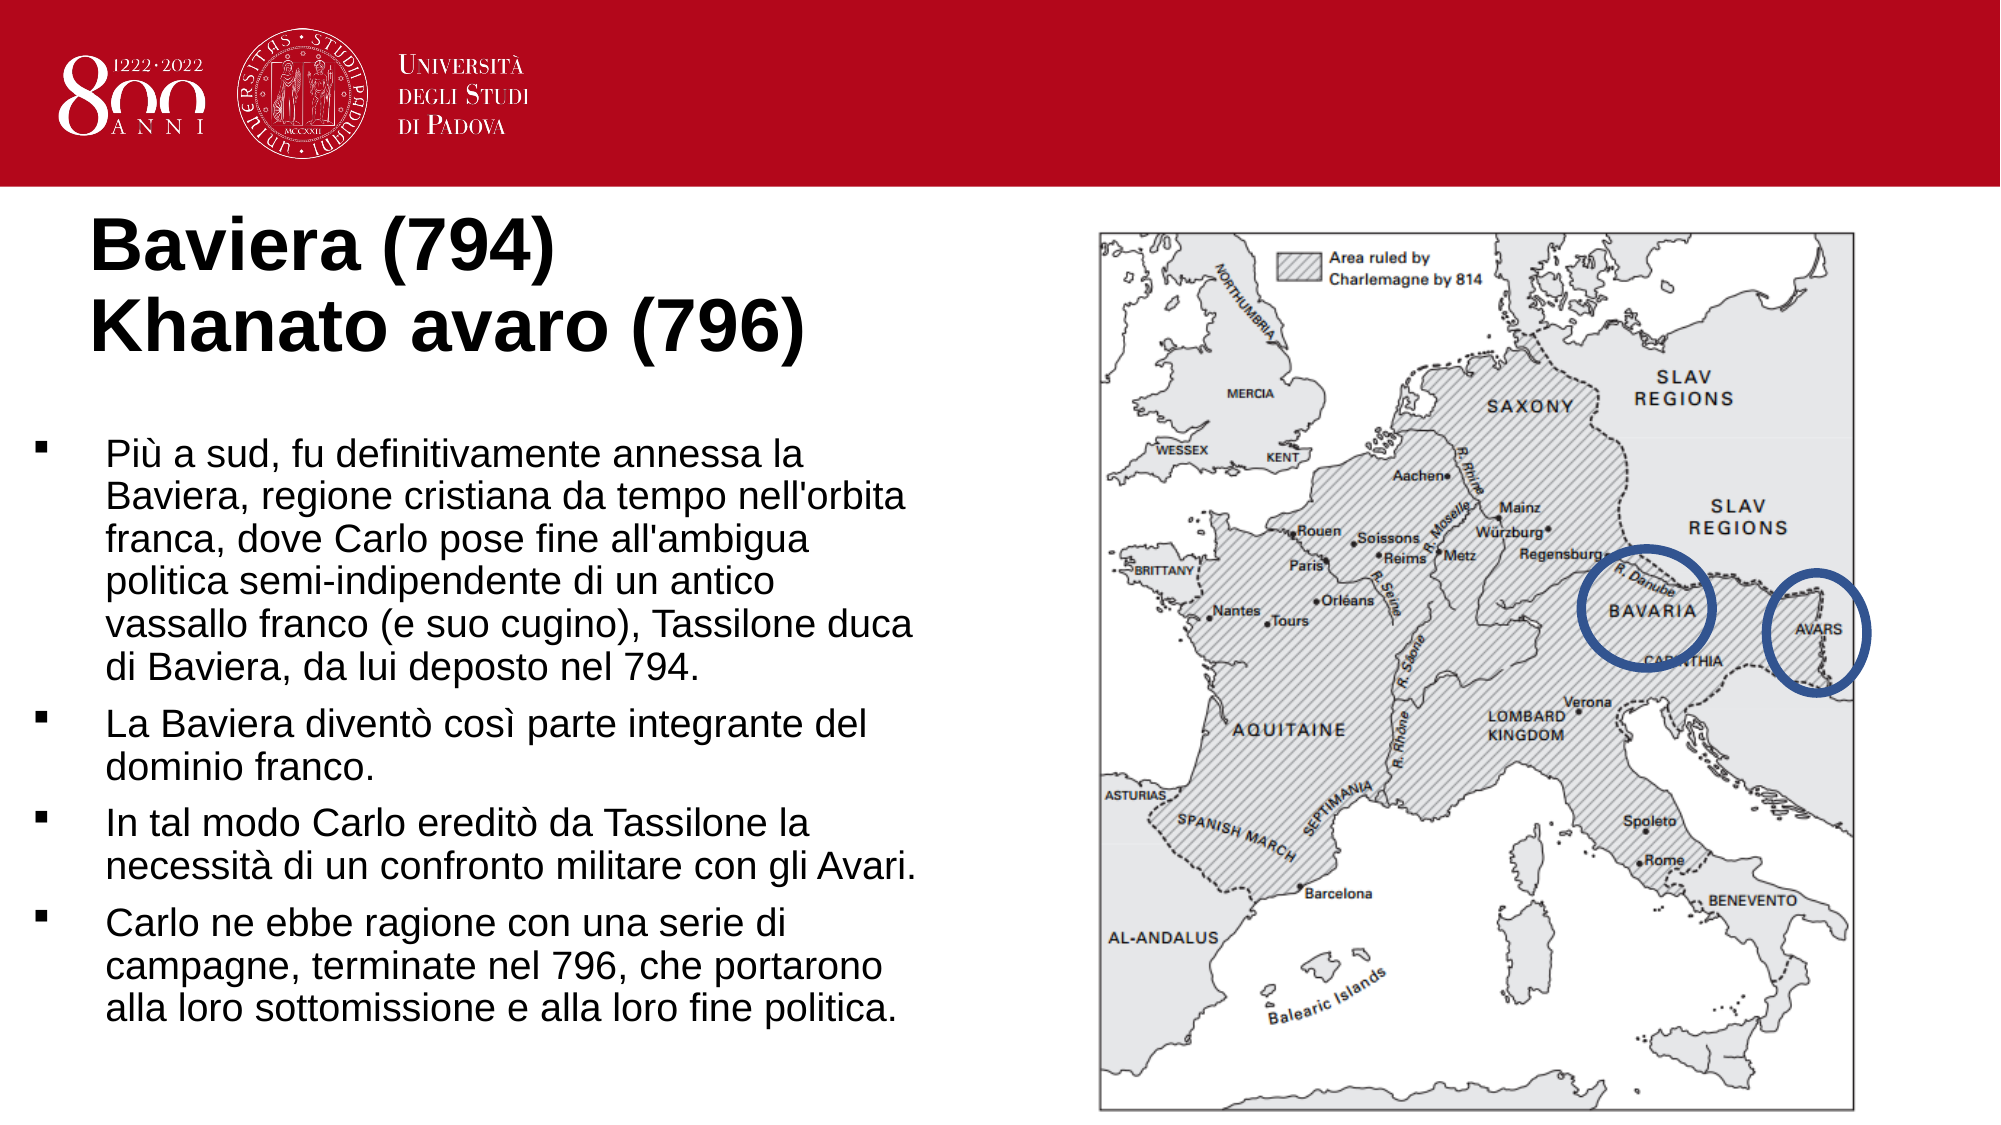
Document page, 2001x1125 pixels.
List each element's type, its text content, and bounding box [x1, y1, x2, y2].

list Più a sud, fu definitivamente annessa la Baviera, regione cristiana da tempo nell'orbita franca, dove Carlo pose fine all'ambigua politica semi-indipendente di un antico vassallo franco (e suo cugino), Tassilone duca di Baviera, da lui deposto nel 794. La Baviera diventò così parte integrante del dominio franco. In tal modo Carlo ereditò da Tassilone la necessità di un confronto militare con gli Avari. Carlo ne ebbe ragione con una serie di campagne, terminate nel 796, che portarono alla loro sottomissione e alla loro fine politica. [17, 425, 943, 1065]
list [1048, 224, 1869, 1125]
title Baviera (794) Khanato avaro (796) [74, 189, 2000, 384]
